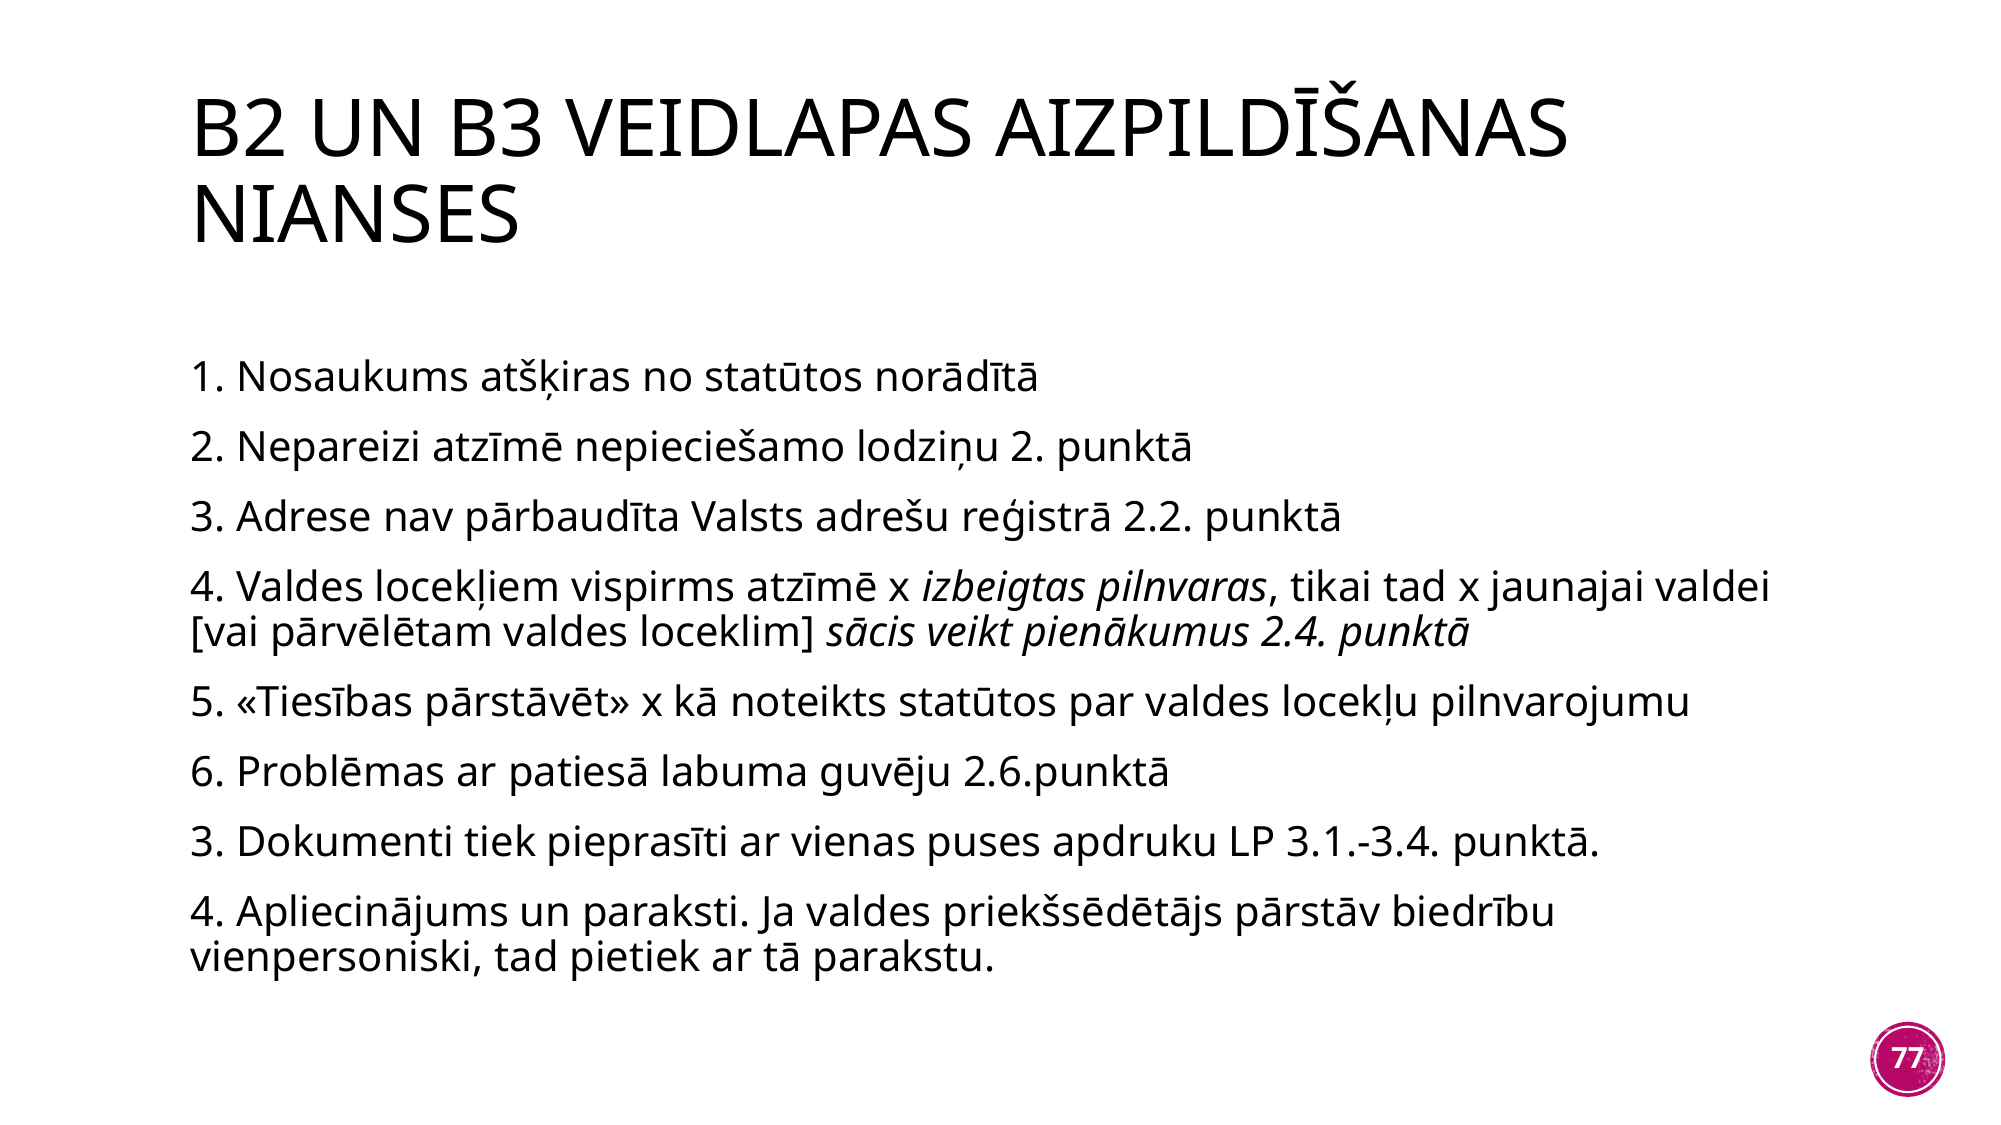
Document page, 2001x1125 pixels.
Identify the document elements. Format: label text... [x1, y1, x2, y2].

slide_number 77 [1855, 1028, 1961, 1089]
title B2 un b3 veidlapas aizpildīšanas nianses [175, 79, 1826, 268]
list 1. Nosaukums atšķiras no statūtos norādītā 2. Nepareizi atzīmē nepieciešamo lodziņu 2. punktā 3. Adrese nav pārbaudīta Valsts adrešu reģistrā 2.2. punktā 4. Valdes locekļiem vispirms atzīmē x izbeigtas pilnvaras, tikai tad x jaunajai valdei [vai pārvēlētam valdes loceklim] sācis veikt pienākumus 2.4. punktā 5. «Tiesības pārstāvēt» x kā noteikts statūtos par valdes locekļu pilnvarojumu 6. Problēmas ar patiesā labuma guvēju 2.6.punktā 3. Dokumenti tiek pieprasīti ar vienas puses apdruku LP 3.1.-3.4. punktā. 4. Apliecinājums un paraksti. Ja valdes priekšsēdētājs pārstāv biedrību vienpersoniski, tad pietiek ar tā parakstu. [175, 348, 1826, 1013]
